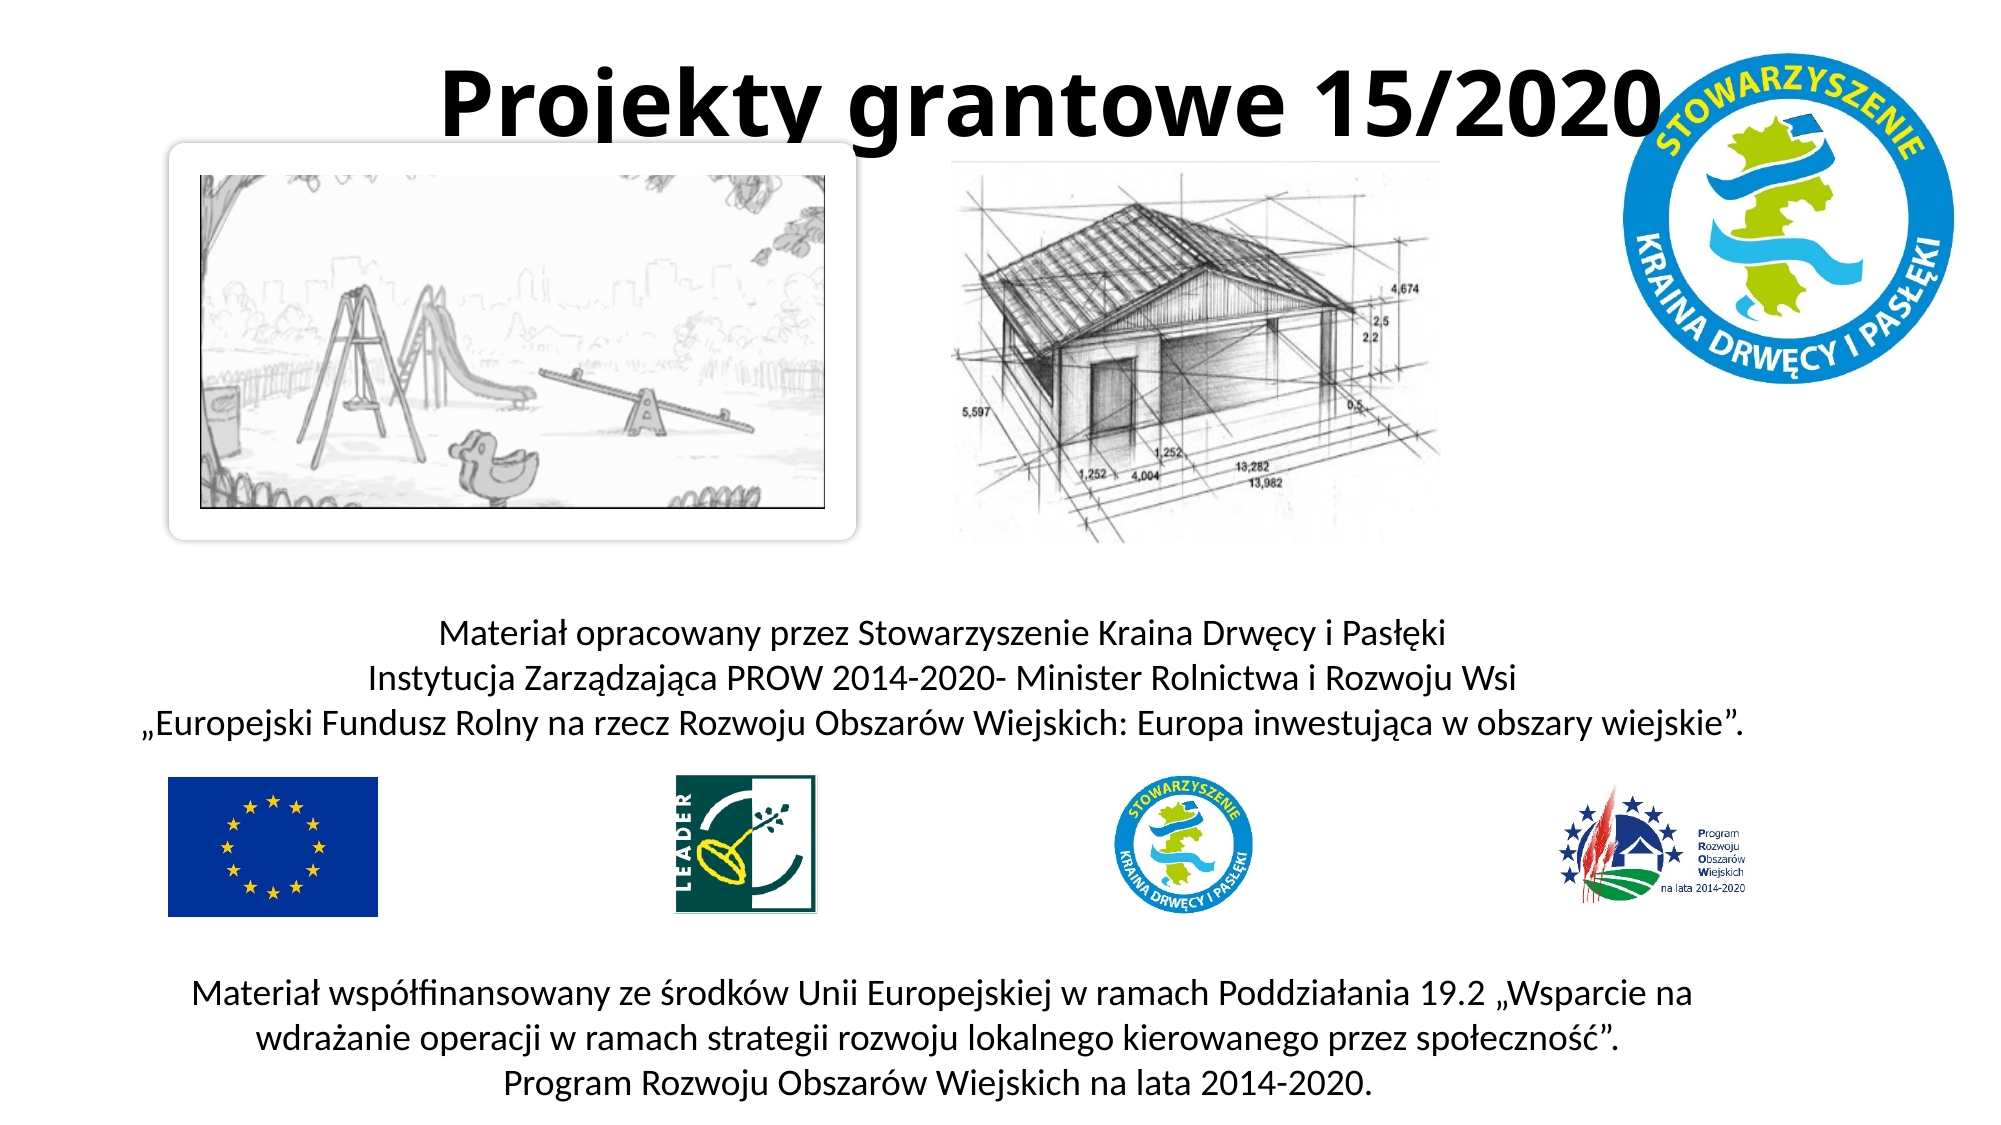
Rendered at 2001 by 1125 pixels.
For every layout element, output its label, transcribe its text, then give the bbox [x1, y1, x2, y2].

picture [1130, 874, 1149, 894]
picture [1164, 780, 1189, 794]
picture [1133, 801, 1142, 810]
picture [951, 161, 1974, 914]
picture [1141, 786, 1161, 804]
picture [1226, 874, 1239, 886]
picture [168, 777, 378, 917]
title Projekty grantowe 15/2020 [148, 0, 1955, 216]
picture [1234, 853, 1248, 872]
picture [1132, 794, 1234, 895]
picture [1214, 882, 1230, 897]
picture [1200, 784, 1240, 819]
picture [1193, 782, 1199, 791]
picture [674, 774, 818, 914]
picture [200, 174, 826, 509]
text_box Materiał opracowany przez Stowarzyszenie Kraina Drwęcy i Pasłęki Instytucja Zarządzająca PROW 2014-2020- Minister Rolnictwa i Rozwoju Wsi „Europejski Fundusz Rolny na rzecz Rozwoju Obszarów Wiejskich: Europa inwestująca w obszary wiejskie”. Materiał współfinansowany ze środków Unii Europejskiej w ramach Poddziałania 19.2 „Wsparcie na wdrażanie operacji w ramach strategii rozwoju lokalnego kierowanego przez społeczność”. Program Rozwoju Obszarów Wiejskich na lata 2014-2020. [97, 600, 1789, 1125]
picture [1119, 849, 1136, 876]
picture [1129, 809, 1138, 818]
picture [1150, 854, 1253, 914]
picture [1197, 896, 1203, 905]
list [1622, 50, 1955, 386]
